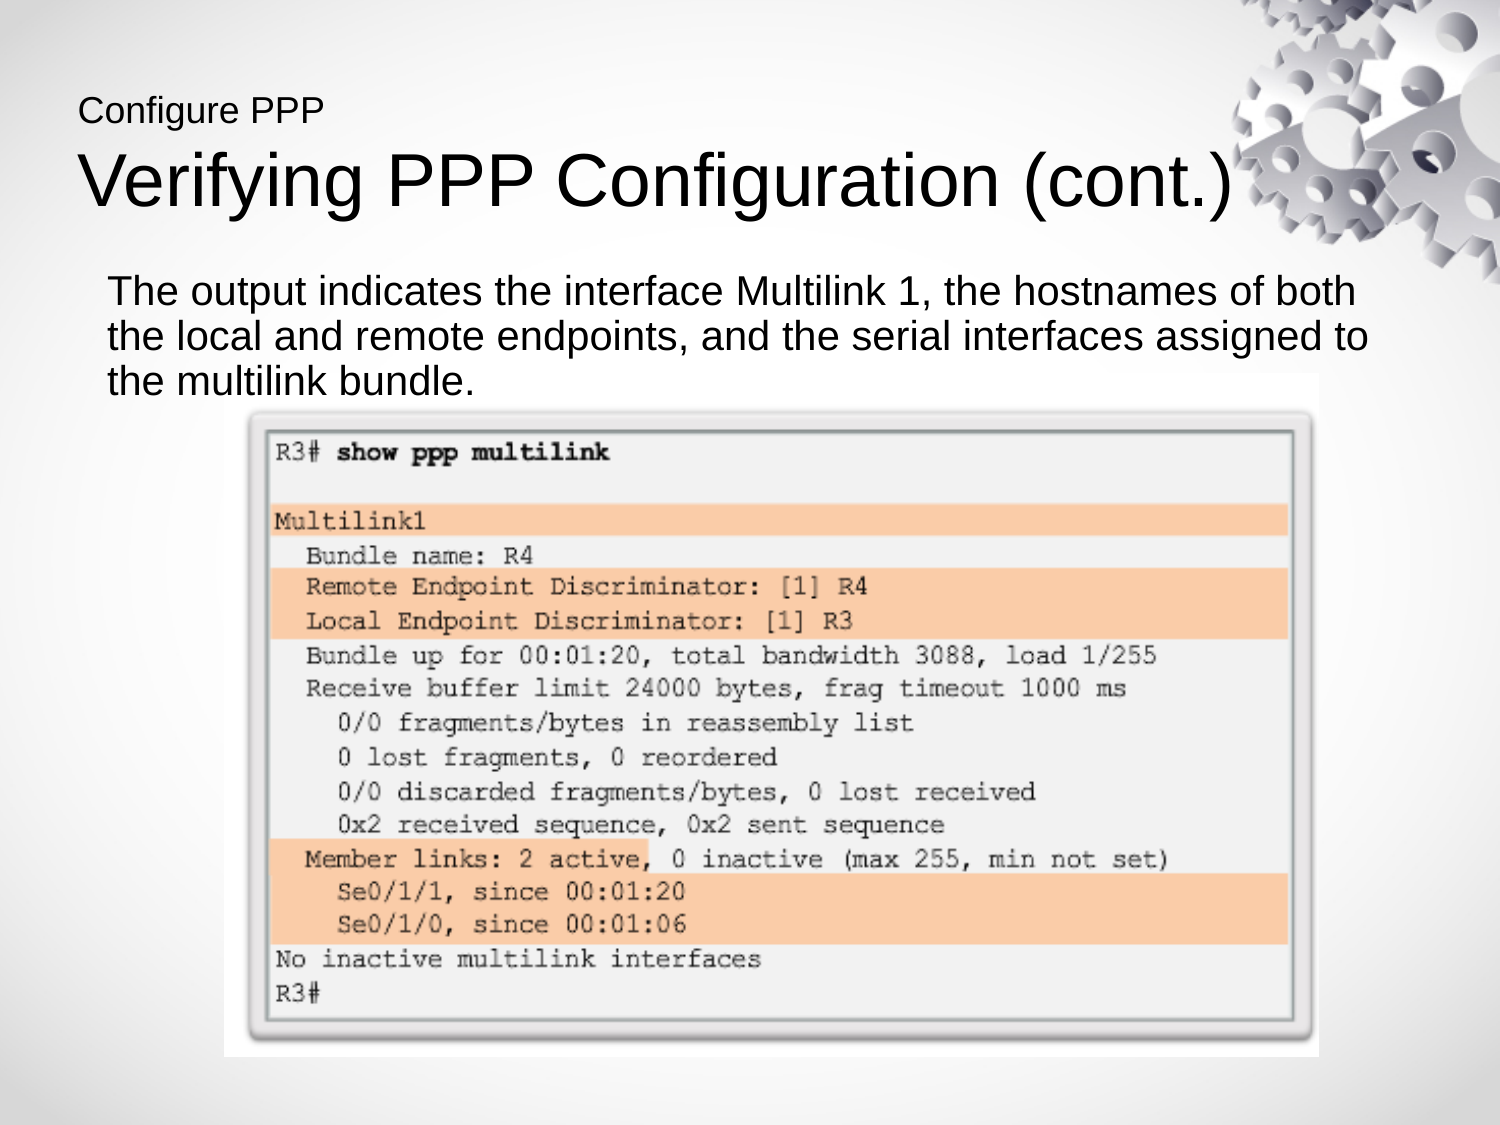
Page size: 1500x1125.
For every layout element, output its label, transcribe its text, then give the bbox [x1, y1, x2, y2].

title Configure PPP Verifying PPP Configuration (cont.) [62, 84, 1400, 223]
picture [0, 0, 1500, 1125]
text_box The output indicates the interface Multilink 1, the hostnames of both the local and remote endpoints, and the serial interfaces assigned to the multilink bundle. [92, 262, 1417, 413]
